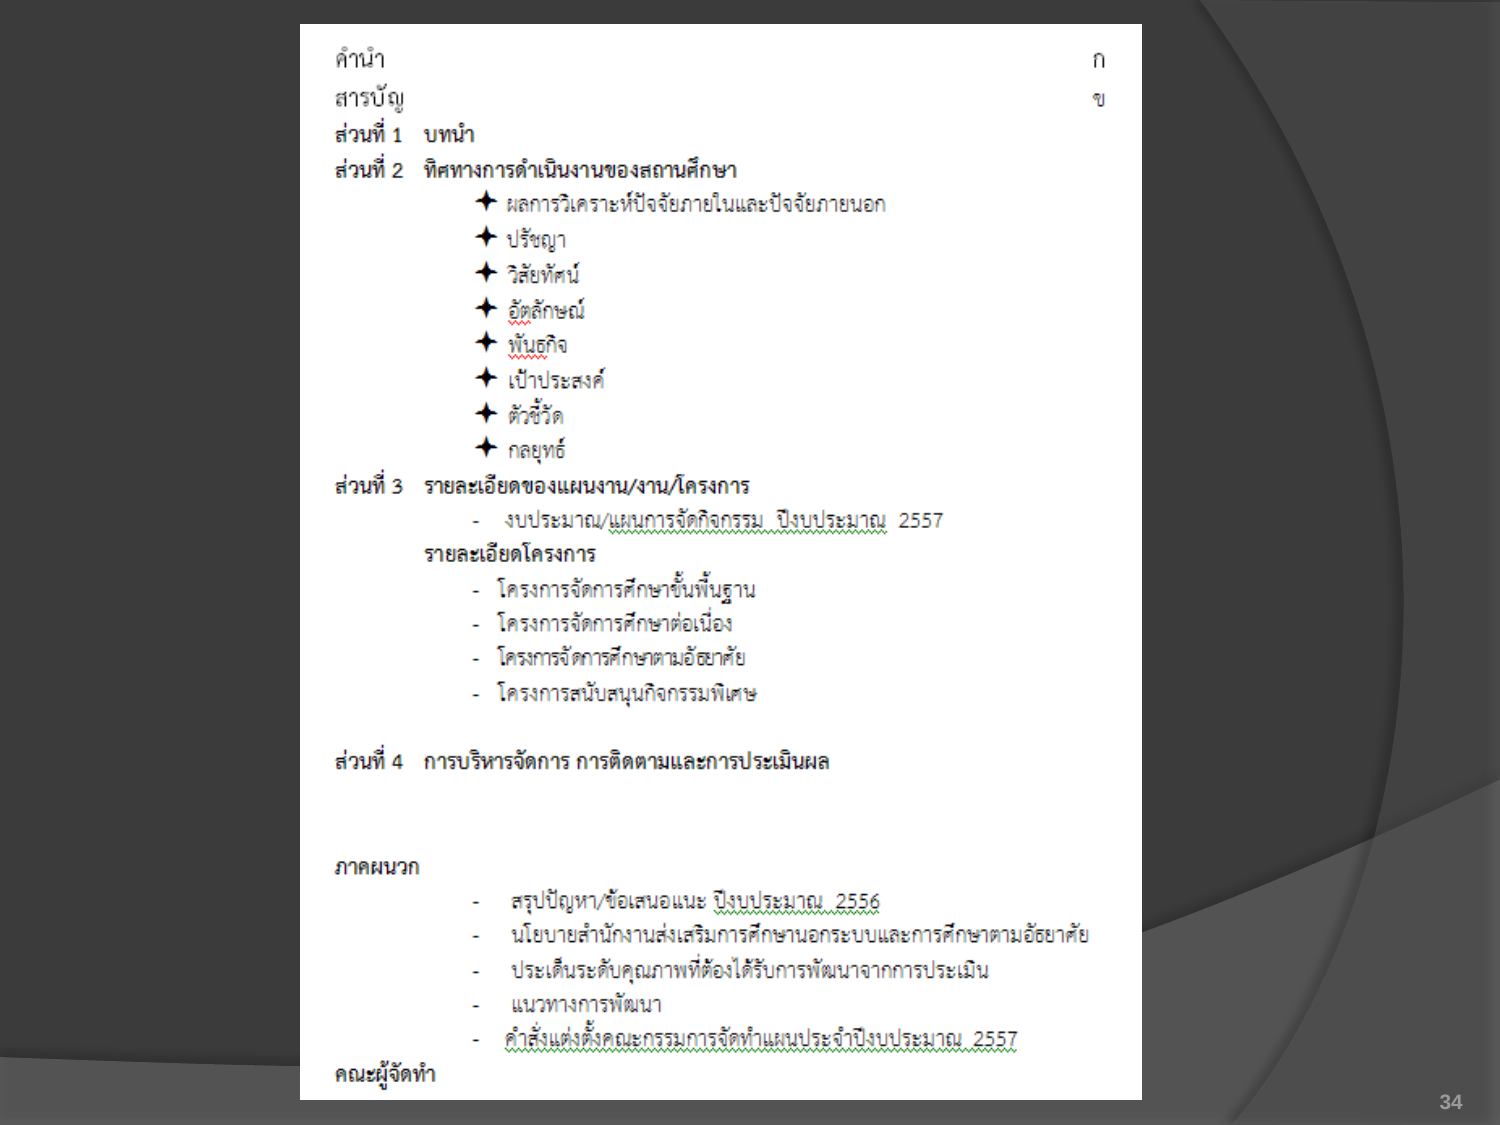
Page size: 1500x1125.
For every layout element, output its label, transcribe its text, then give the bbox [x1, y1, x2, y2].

slide_number 34 [1337, 1053, 1463, 1114]
picture [299, 24, 1143, 1101]
